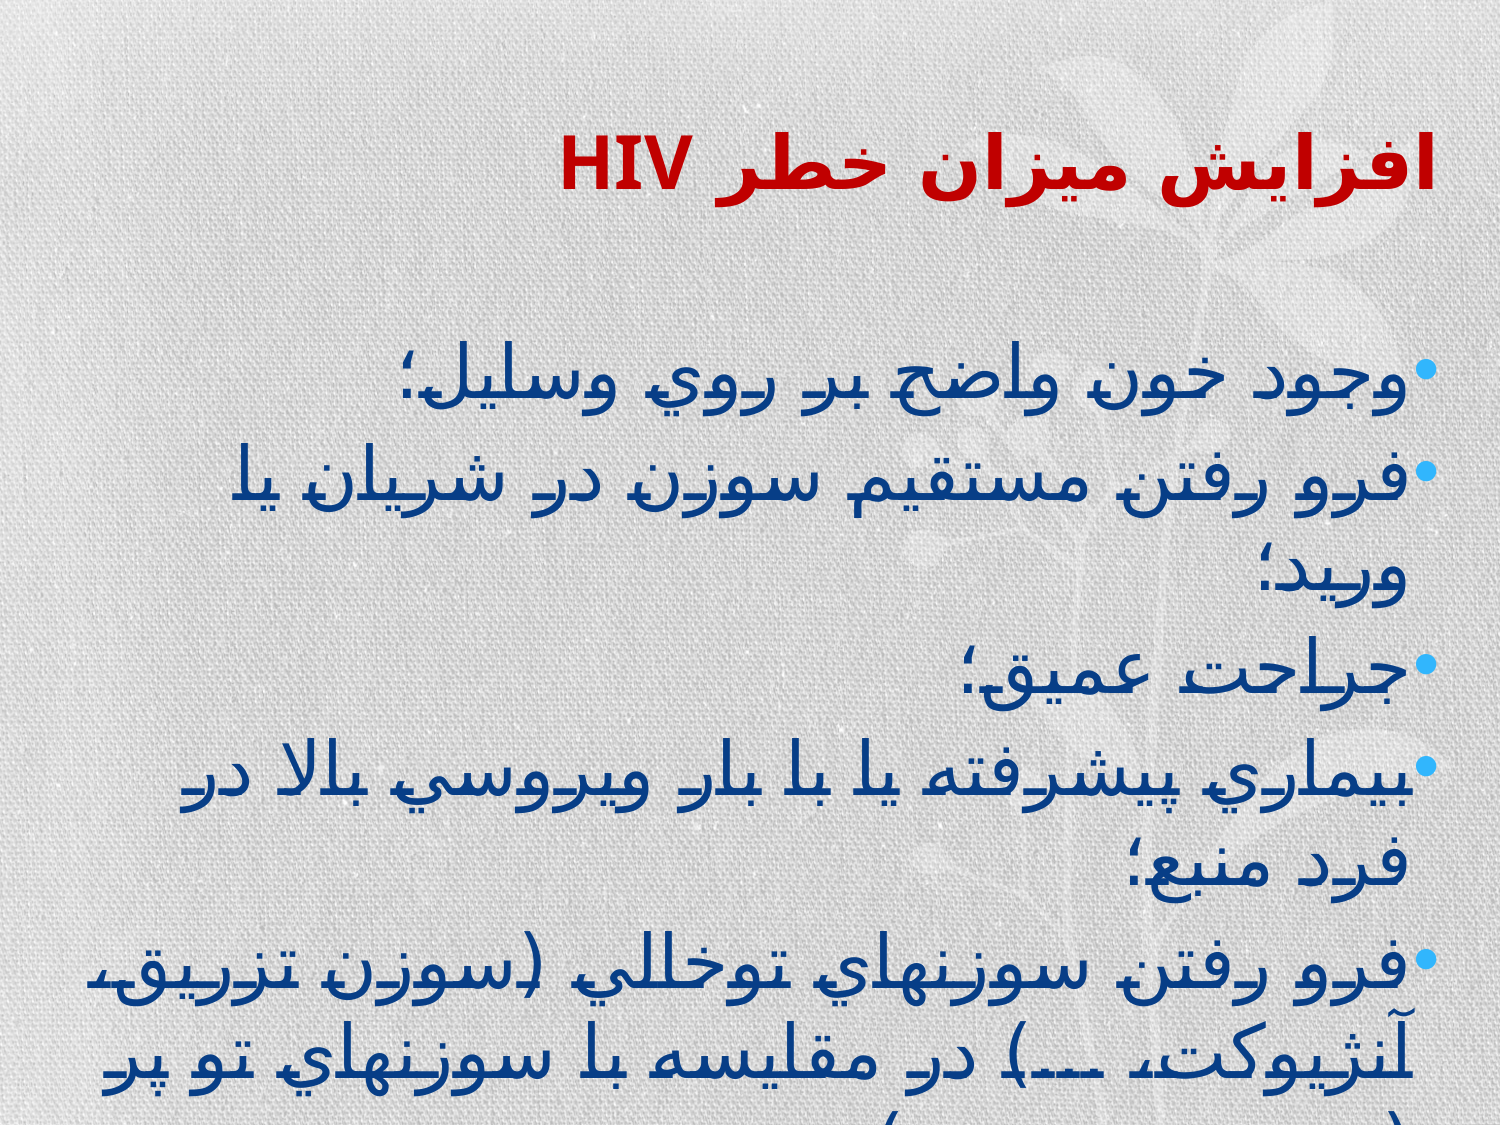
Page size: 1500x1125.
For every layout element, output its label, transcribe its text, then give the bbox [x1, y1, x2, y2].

list وجود خون واضح بر روي وسايل؛ فرو رفتن مستقيم سوزن در شريان يا وريد؛ جراحت عميق؛ بيماري پيشرفته يا با بار ويروسي بالا در فرد منبع؛ فرو رفتن سوزنهاي توخالي (سوزن تزريق، آنژيوکت، ...) در مقايسه با سوزنهاي تو پر (سوزن بخيه، ...) [45, 213, 1455, 1023]
title افزایش ميزان خطر HIV [45, 37, 1455, 213]
